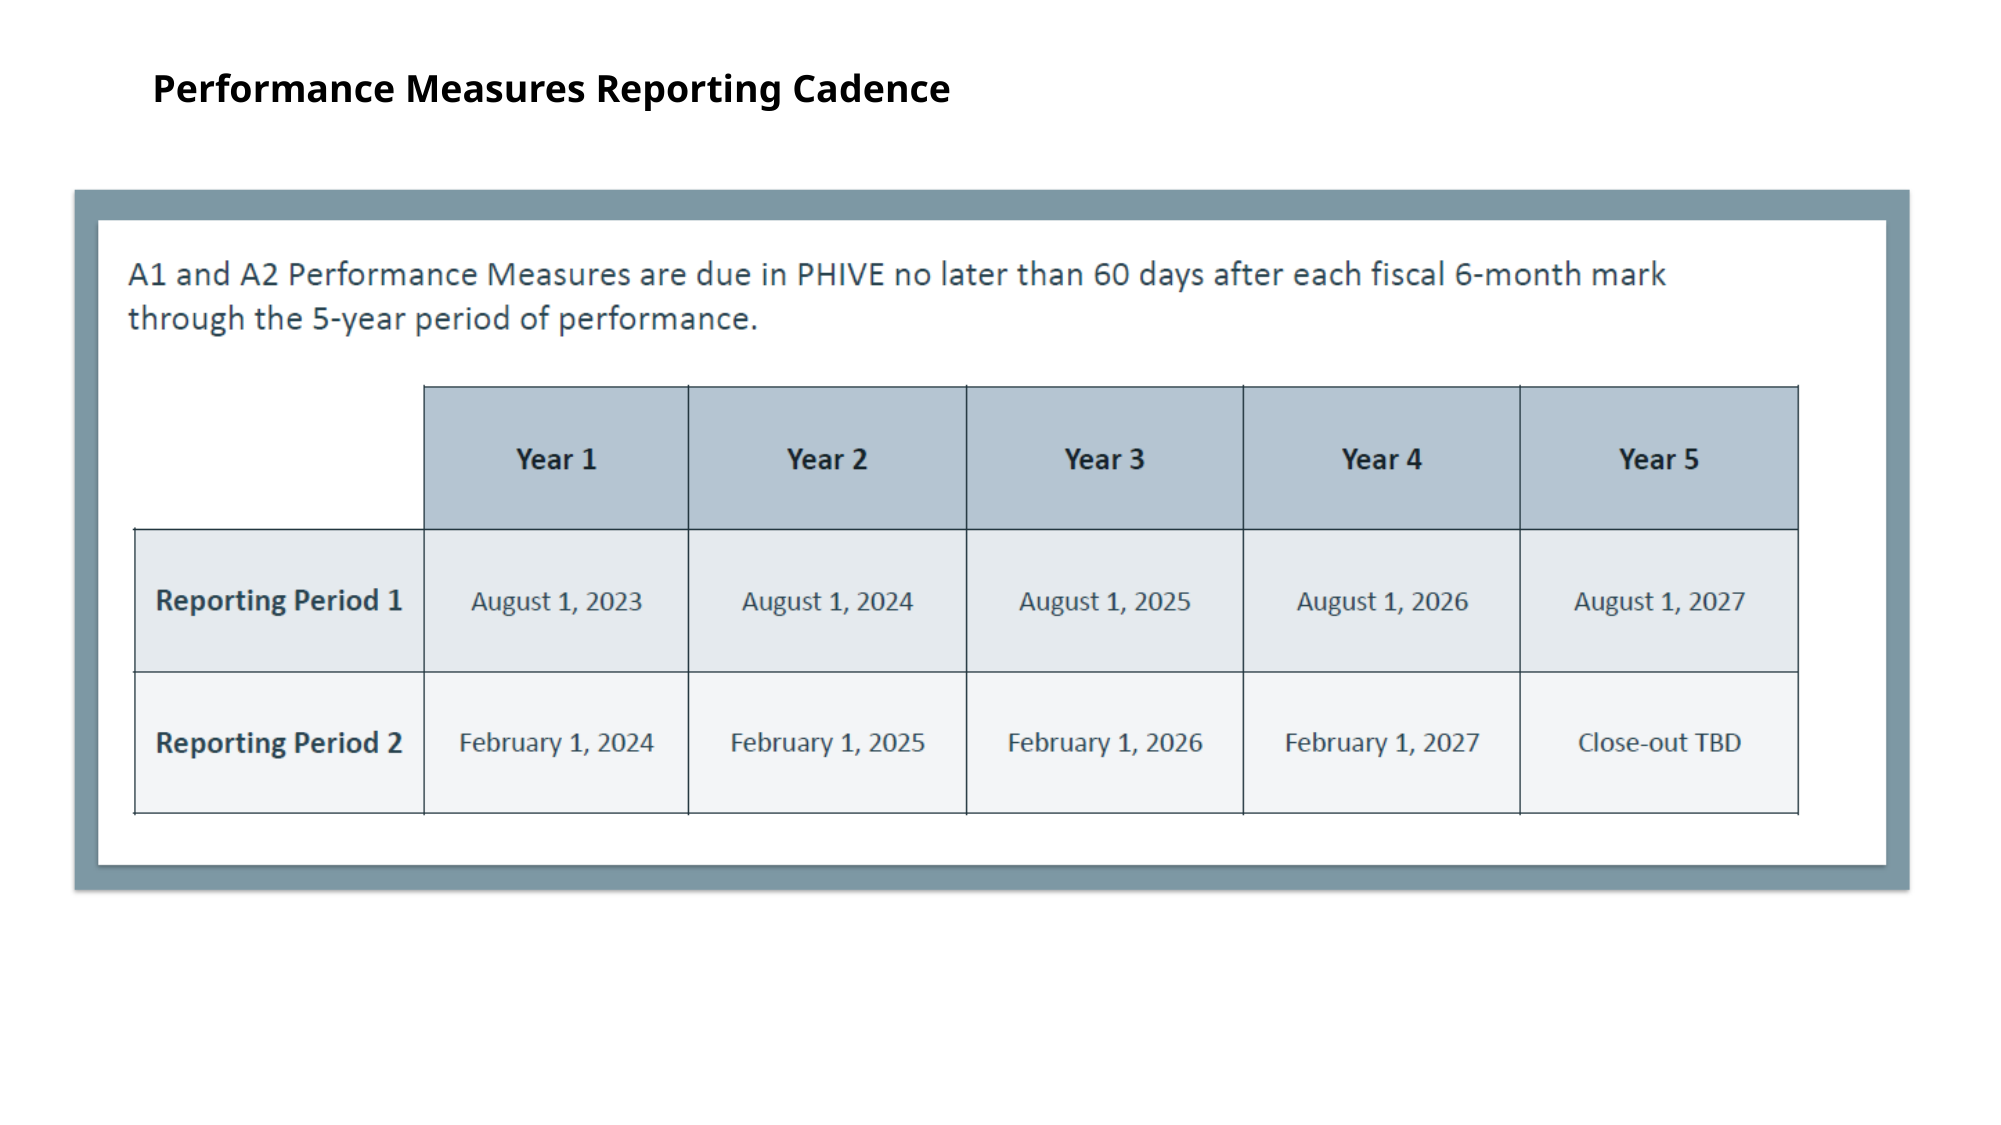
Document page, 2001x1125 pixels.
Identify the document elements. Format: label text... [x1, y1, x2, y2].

title Performance Measures Reporting Cadence [137, 34, 1863, 146]
picture [68, 154, 1932, 915]
